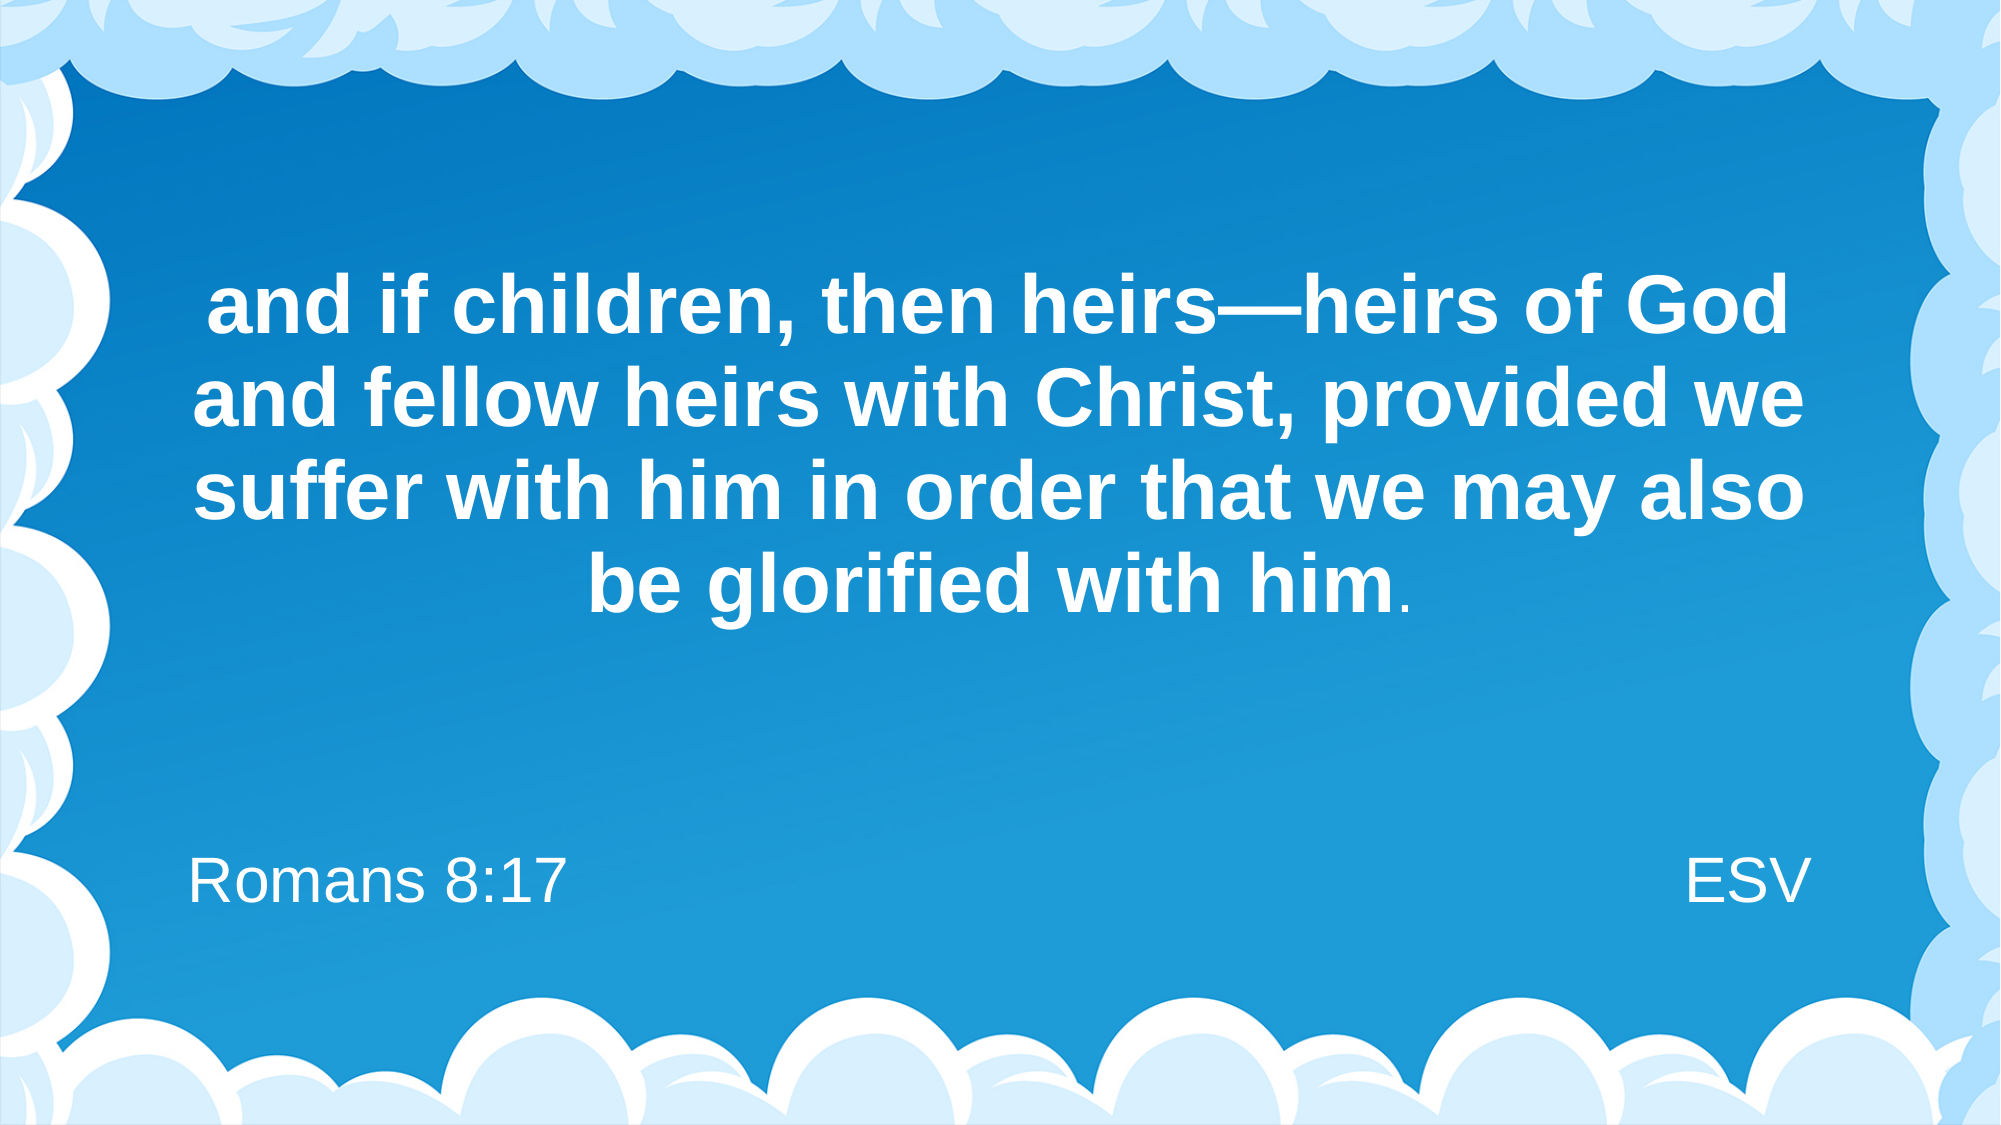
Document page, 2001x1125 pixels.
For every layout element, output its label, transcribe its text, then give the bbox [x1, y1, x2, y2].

list and if children, then heirs—heirs of God and fellow heirs with Christ, provided we suffer with him in order that we may also be glorified with him. [172, 139, 1828, 750]
picture [0, 0, 2001, 1125]
list Romans 8:17 [172, 822, 1550, 937]
list ESV [1589, 822, 1828, 937]
